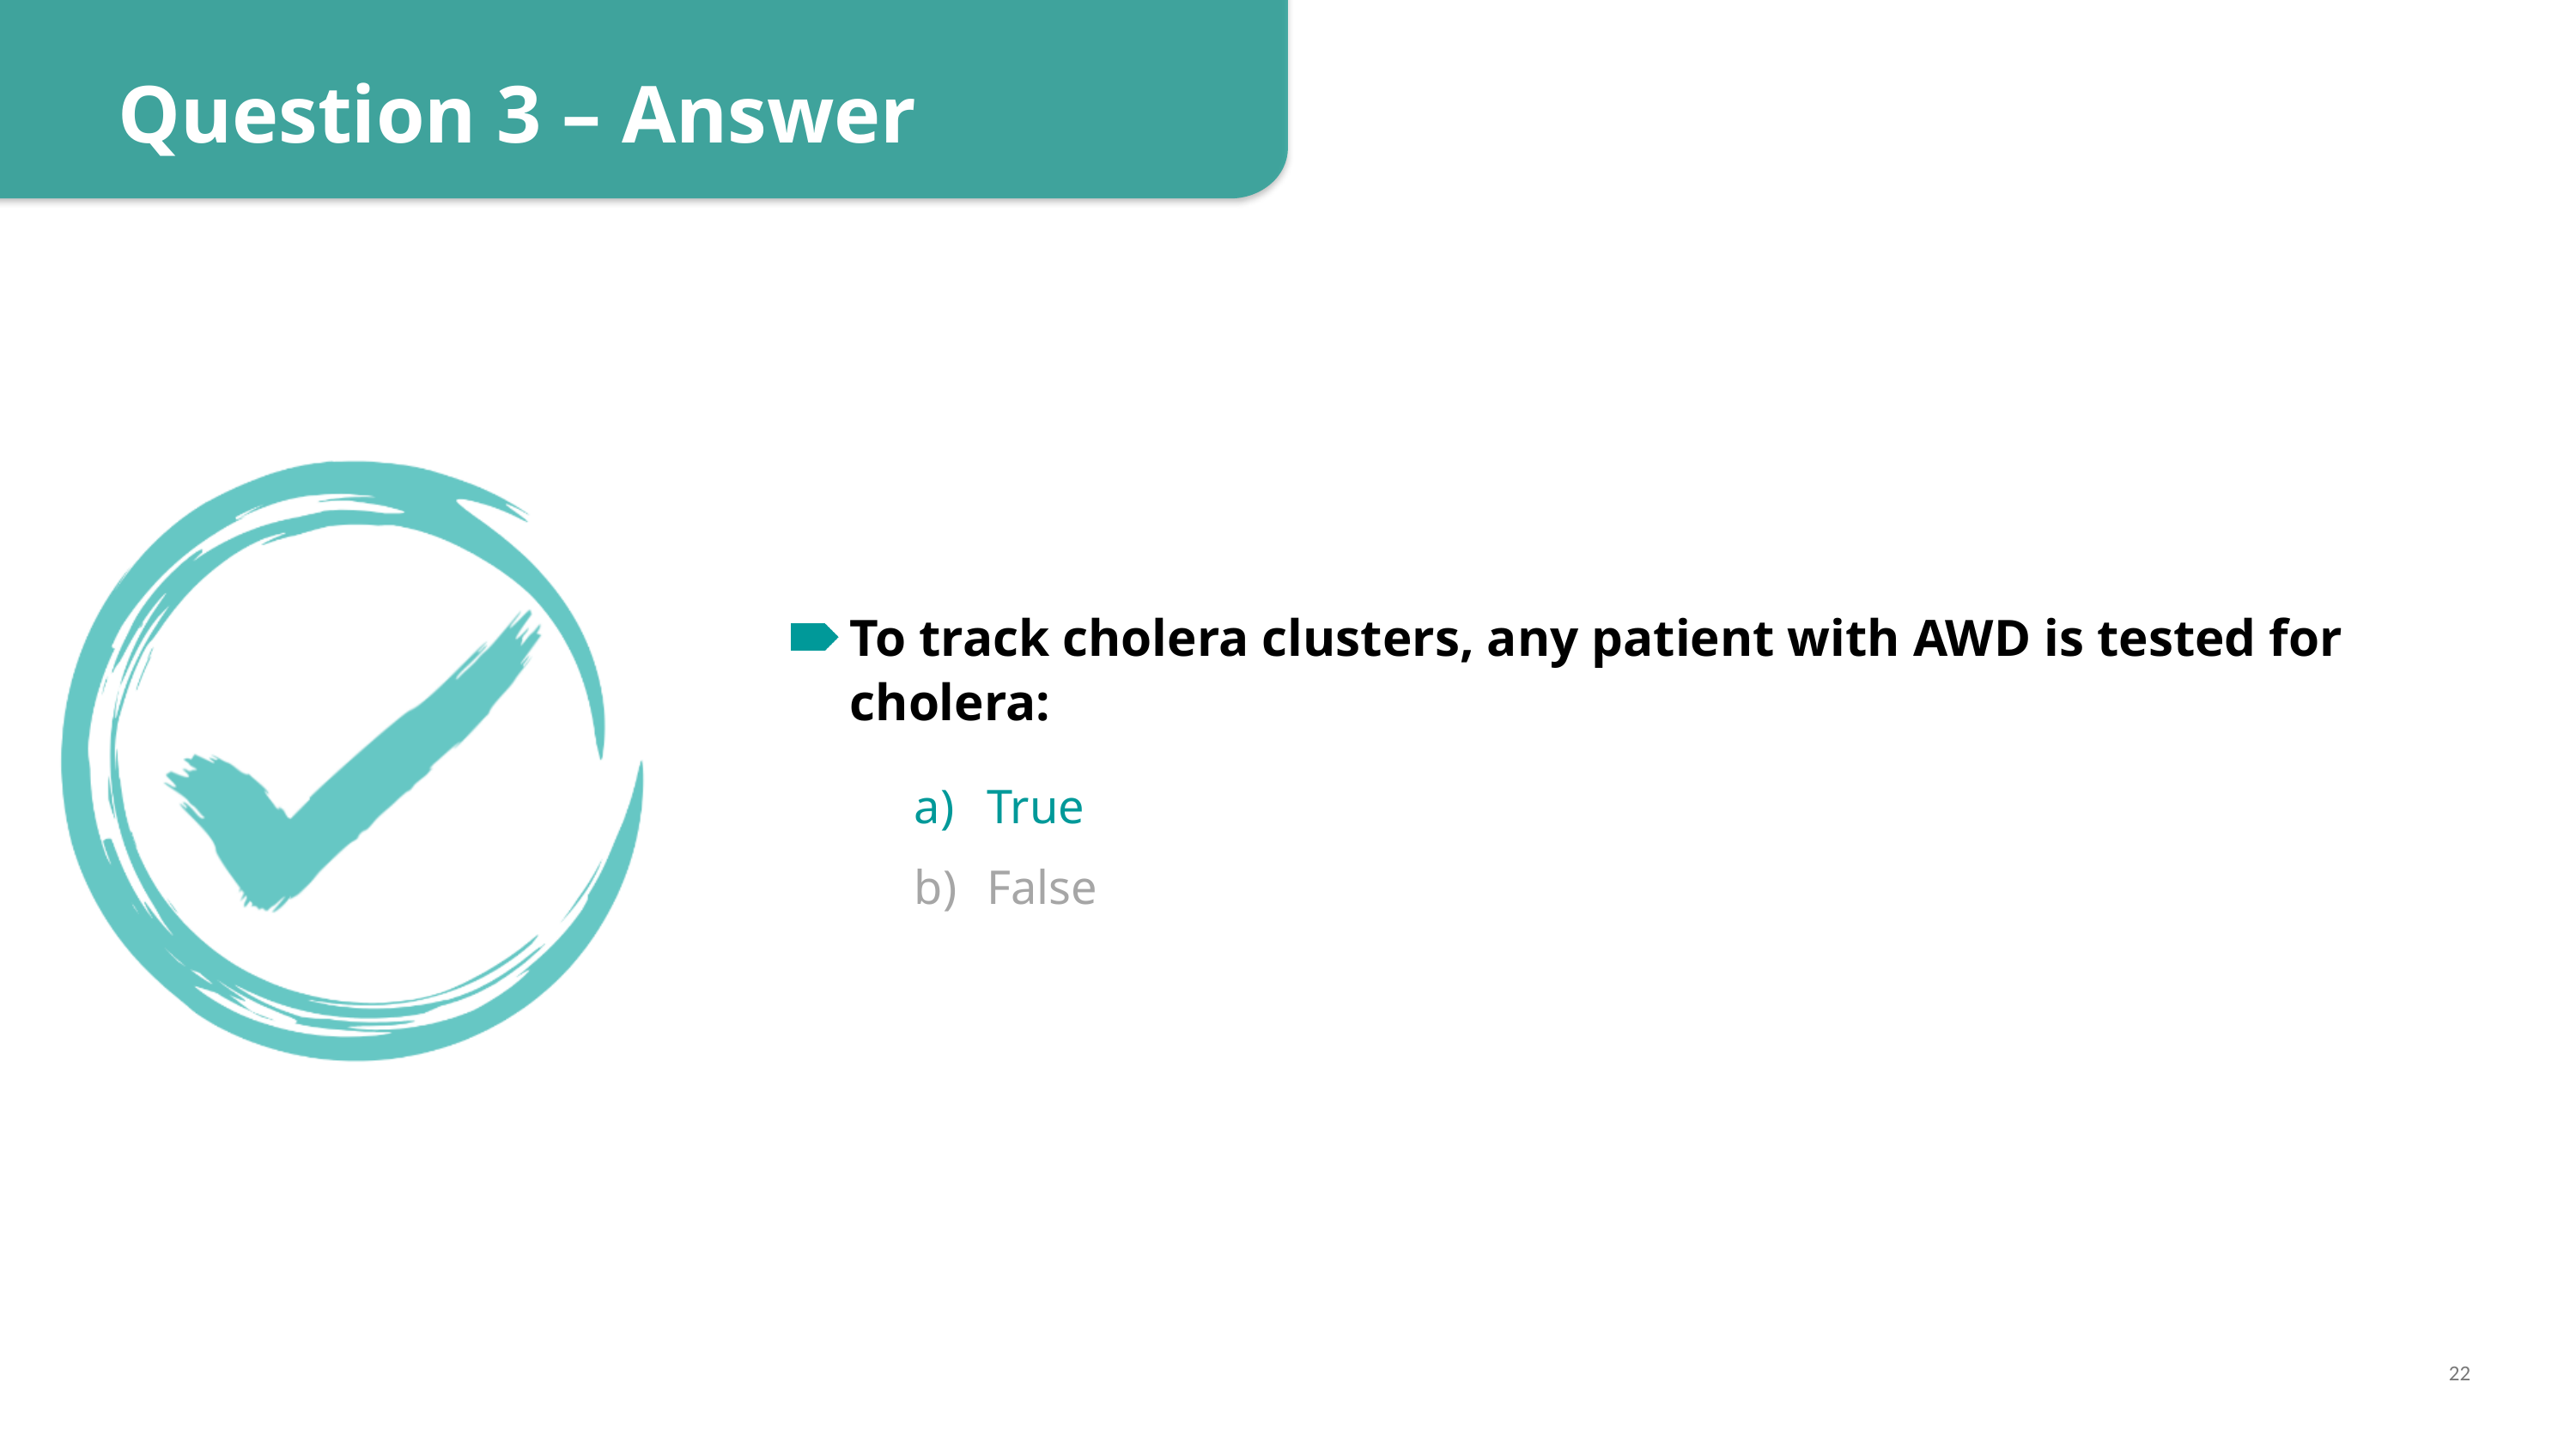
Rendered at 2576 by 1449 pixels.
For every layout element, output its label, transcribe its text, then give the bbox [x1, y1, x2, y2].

picture [785, 618, 841, 654]
text_box [0, 0, 1288, 199]
slide_number 22 [1904, 1333, 2484, 1411]
text_box To track cholera clusters, any patient with AWD is tested for cholera: True False [772, 595, 2407, 1006]
text_box Question 3 – Answer [118, 37, 1908, 159]
picture [0, 446, 702, 1091]
